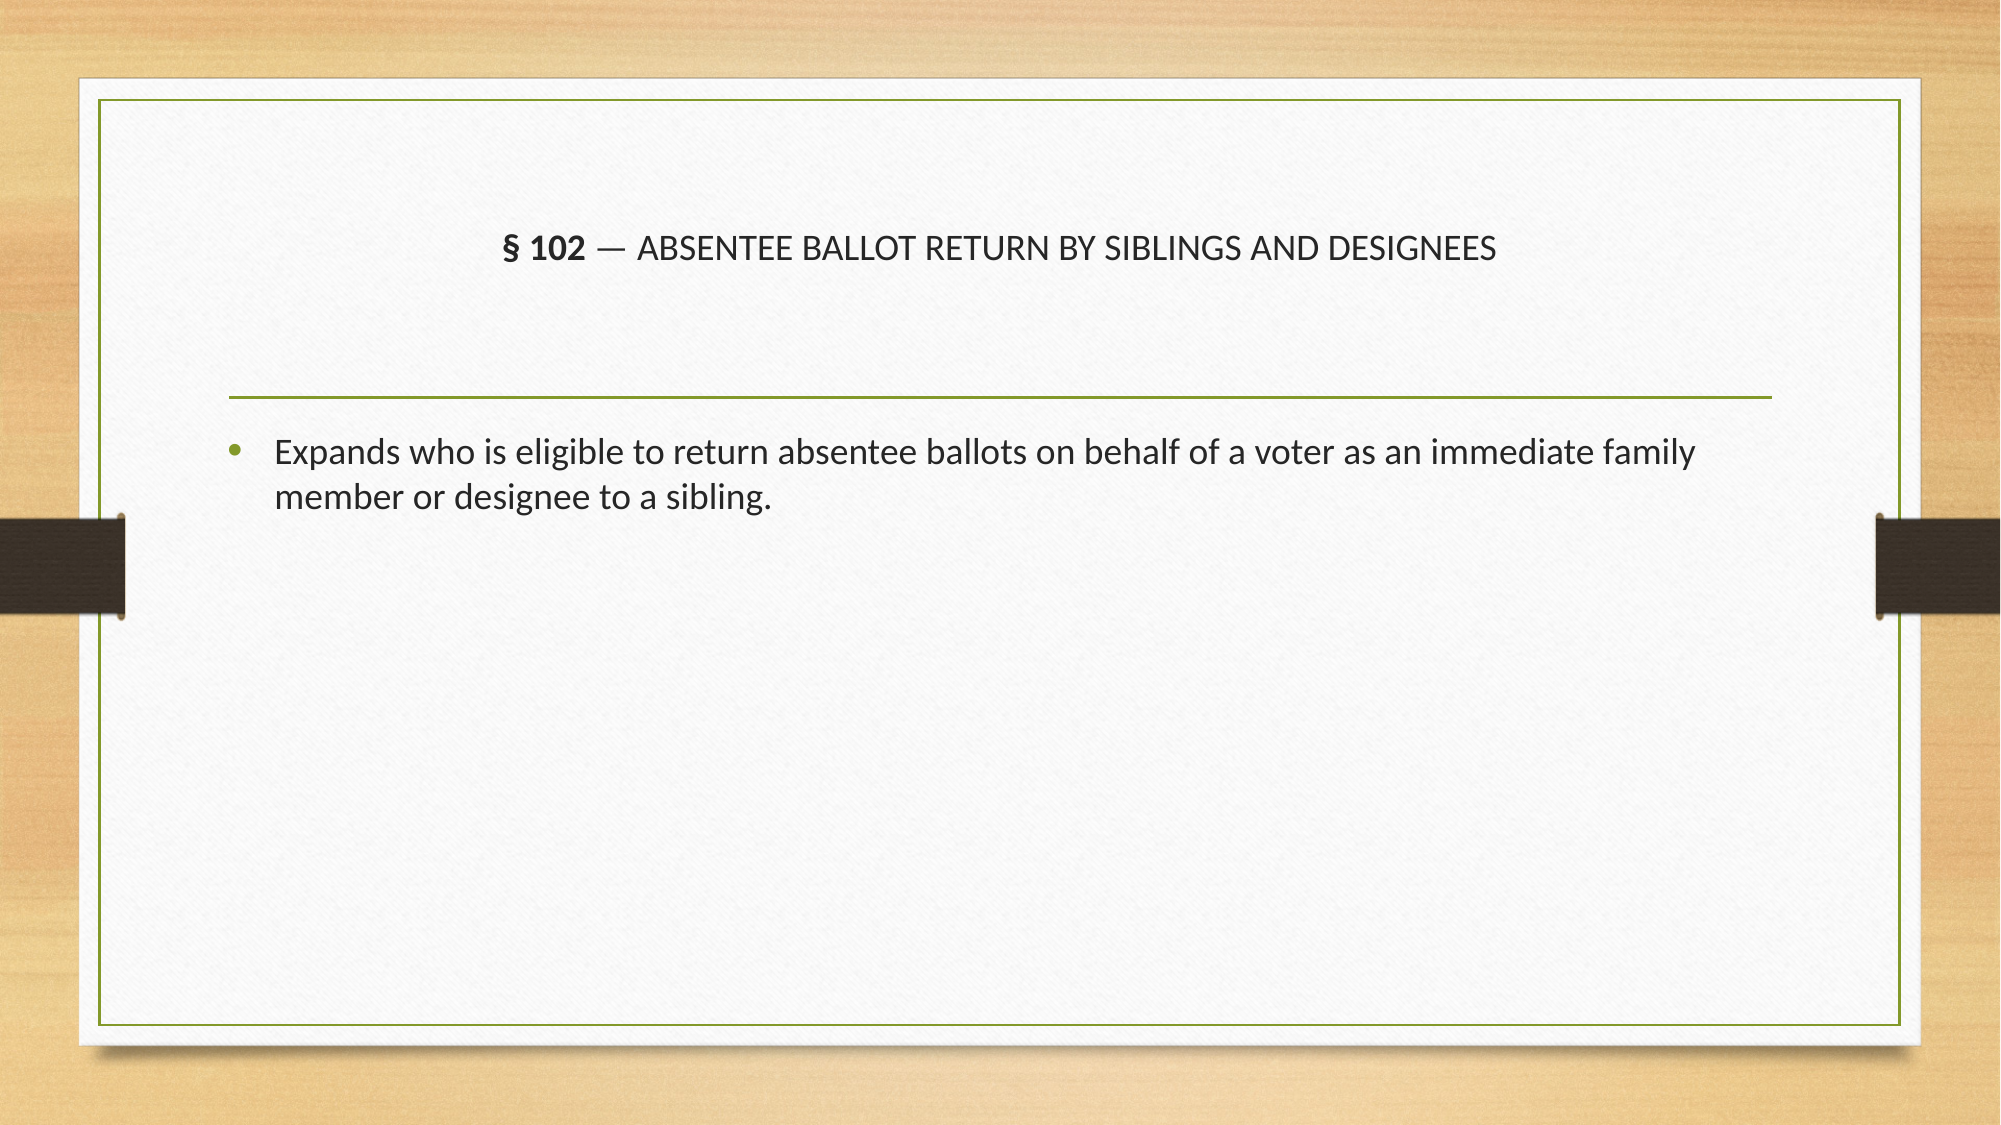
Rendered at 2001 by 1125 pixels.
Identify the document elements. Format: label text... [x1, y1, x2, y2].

list Expands who is eligible to return absentee ballots on behalf of a voter as an immediate family member or designee to a sibling. [212, 419, 1788, 964]
title § 102 — ABSENTEE BALLOT RETURN BY SIBLINGS AND DESIGNEES [212, 161, 1788, 375]
picture [0, 0, 2001, 1125]
